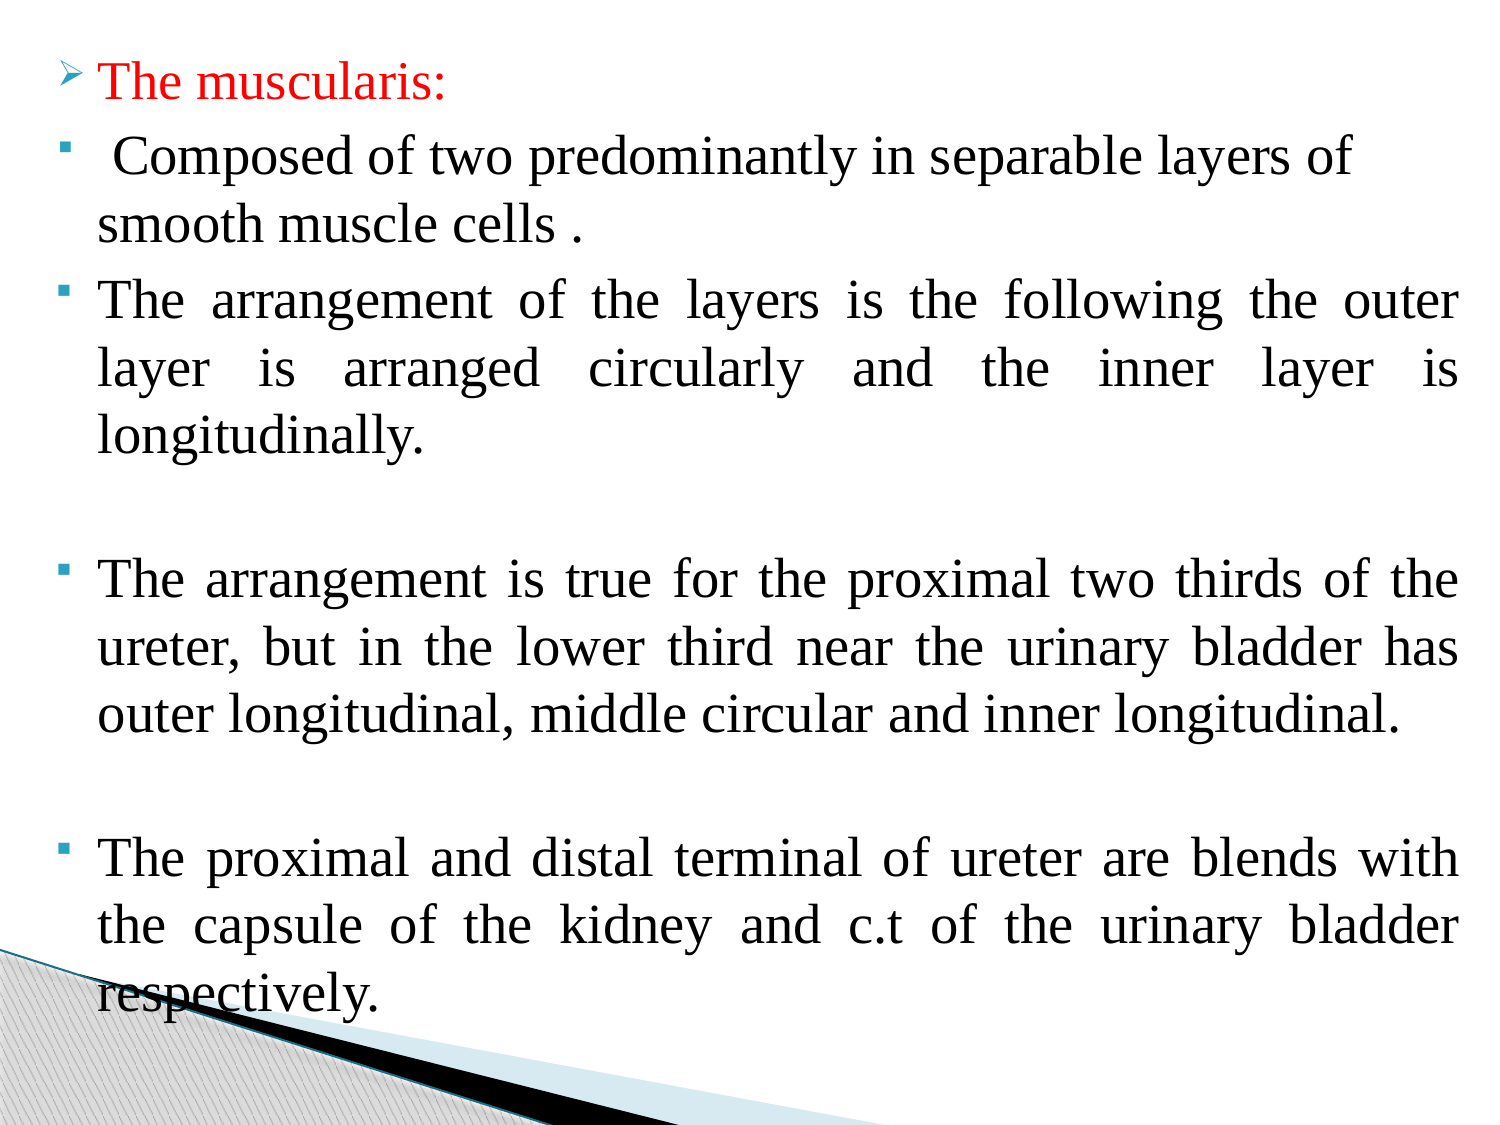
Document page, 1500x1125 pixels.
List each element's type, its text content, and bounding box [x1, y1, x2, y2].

list The muscularis: Composed of two predominantly in separable layers of smooth muscle cells . The arrangement of the layers is the following the outer layer is arranged circularly and the inner layer is longitudinally. The arrangement is true for the proximal two thirds of the ureter, but in the lower third near the urinary bladder has outer longitudinal, middle circular and inner longitudinal. The proximal and distal terminal of ureter are blends with the capsule of the kidney and c.t of the urinary bladder respectively. [24, 37, 1475, 1100]
